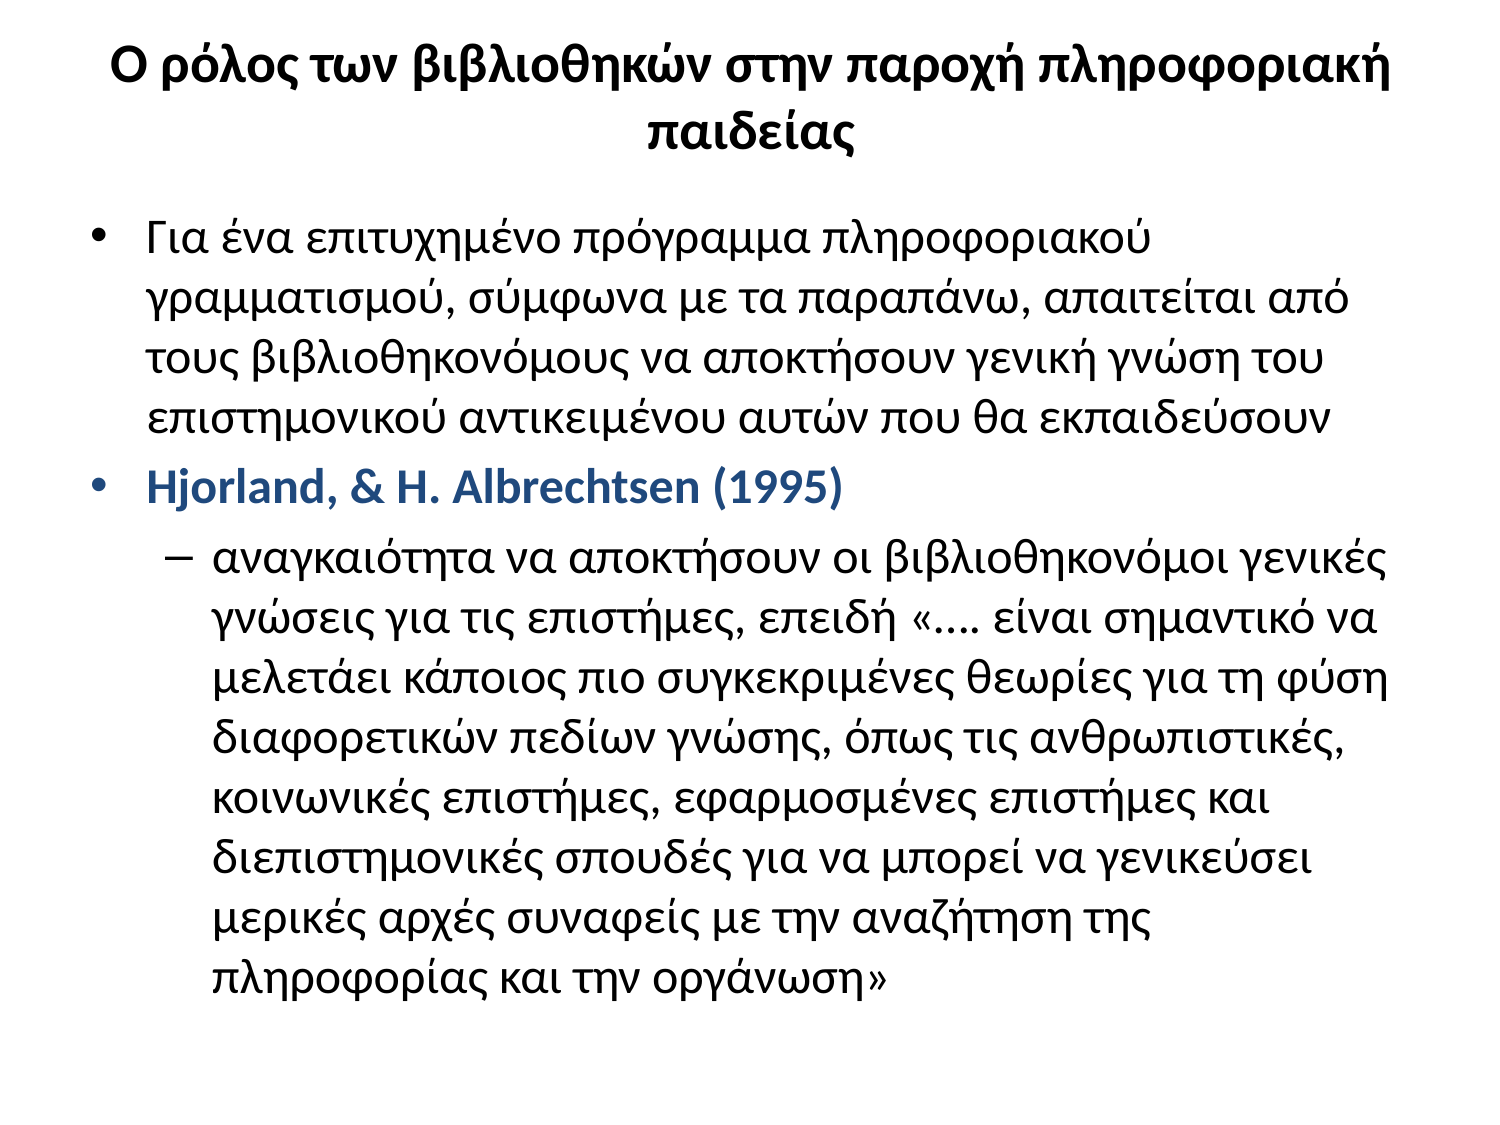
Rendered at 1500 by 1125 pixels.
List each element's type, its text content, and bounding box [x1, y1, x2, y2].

list Για ένα επιτυχημένο πρόγραμμα πληροφοριακού γραμματισμού, σύμφωνα με τα παραπάνω, απαιτείται από τους βιβλιοθηκονόμους να αποκτήσουν γενική γνώση του επιστημονικού αντικειμένου αυτών που θα εκπαιδεύσουν Hjorland, & H. Albrechtsen (1995) αναγκαιότητα να αποκτήσουν οι βιβλιοθηκονόμοι γενικές γνώσεις για τις επιστήμες, επειδή «…. είναι σημαντικό να μελετάει κάποιος πιο συγκεκριμένες θεωρίες για τη φύση διαφορετικών πεδίων γνώσης, όπως τις ανθρωπιστικές, κοινωνικές επιστήμες, εφαρμοσμένες επιστήμες και διεπιστημονικές σπουδές για να μπορεί να γενικεύσει μερικές αρχές συναφείς με την αναζήτηση της πληροφορίας και την οργάνωση» [75, 196, 1425, 1024]
title Ο ρόλος των βιβλιοθηκών στην παροχή πληροφοριακή παιδείας [76, 19, 1427, 169]
